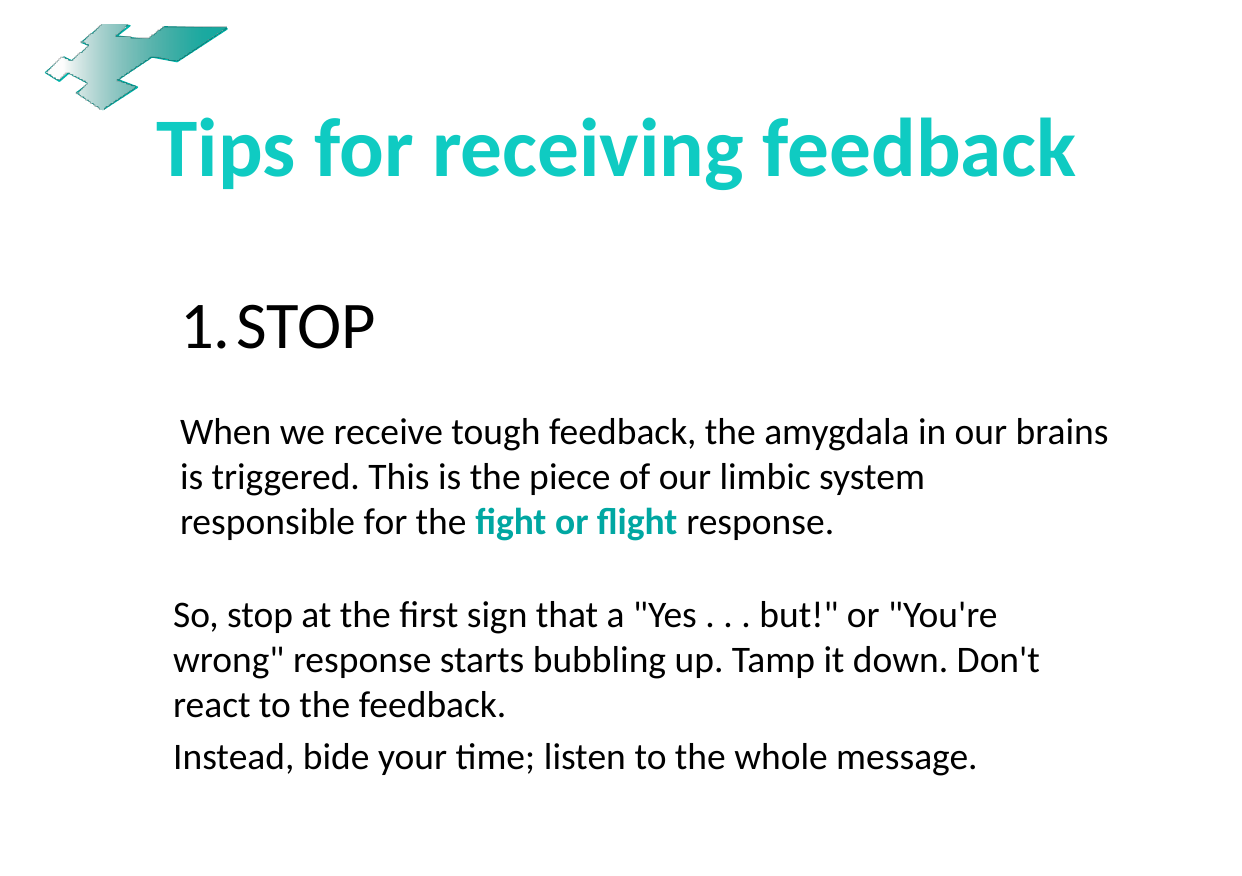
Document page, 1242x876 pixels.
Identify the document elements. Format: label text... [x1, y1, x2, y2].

title Tips for receiving feedback [58, 87, 1176, 234]
text_box So, stop at the first sign that a "Yes . . . but!" or "You're wrong" response starts bubbling up. Tamp it down. Don't react to the feedback. [158, 537, 1096, 733]
text_box Instead, bide your time; listen to the whole message. [158, 724, 1084, 785]
picture [45, 24, 227, 110]
text_box STOP When we receive tough feedback, the amygdala in our brains is triggered. This is the piece of our limbic system responsible for the fight or flight response. [165, 274, 1125, 595]
